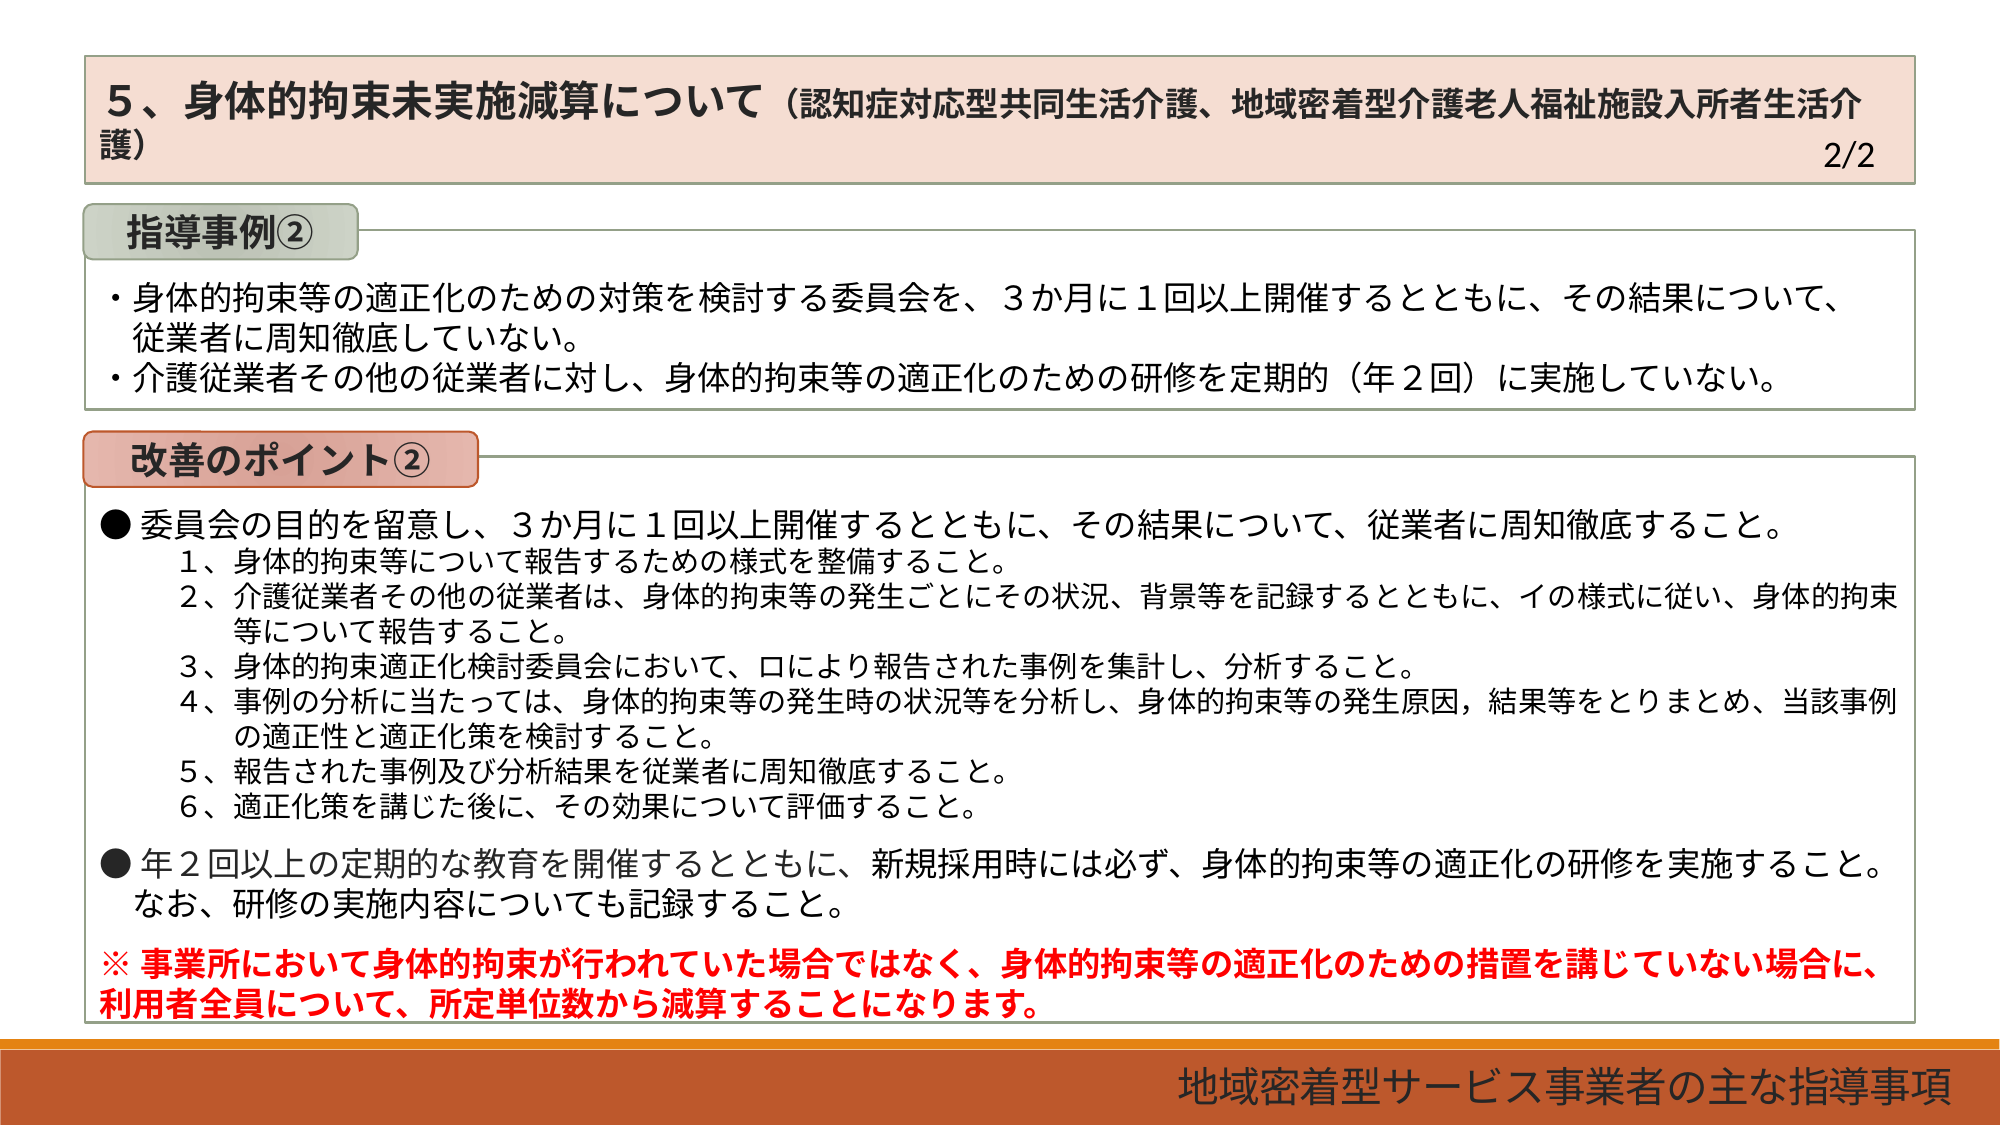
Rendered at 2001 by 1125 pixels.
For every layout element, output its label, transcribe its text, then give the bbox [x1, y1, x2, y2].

text_box 指導事例② [82, 203, 359, 261]
text_box ●委員会の目的を留意し、３か月に１回以上開催するとともに、その結果について、従業者に周知徹底すること。 １、身体的拘束等について報告するための様式を整備すること。 ２、介護従業者その他の従業者は、身体的拘束等の発生ごとにその状況、背景等を記録するとともに、イの様式に従い、身体的拘束 等について報告すること。 ３、身体的拘束適正化検討委員会において、ロにより報告された事例を集計し、分析すること。 ４、事例の分析に当たっては、身体的拘束等の発生時の状況等を分析し、身体的拘束等の発生原因，結果等をとりまとめ、当該事例 の適正性と適正化策を検討すること。 ５、報告された事例及び分析結果を従業者に周知徹底すること。 ６、適正化策を講じた後に、その効果について評価すること。 ●年２回以上の定期的な教育を開催するとともに、新規採用時には必ず、身体的拘束等の適正化の研修を実施すること。 なお、研修の実施内容についても記録すること。 ※事業所において身体的拘束が行われていた場合ではなく、身体的拘束等の適正化のための措置を講じていない場合に、利用者全員について、所定単位数から減算することになります。 [84, 455, 1916, 1024]
text_box 改善のポイント② [82, 430, 480, 488]
text_box 地域密着型サービス事業者の主な指導事項 [84, 1055, 1967, 1125]
text_box ５、身体的拘束未実施減算について（認知症対応型共同生活介護、地域密着型介護老人福祉施設入所者生活介護） [84, 55, 1916, 185]
text_box 2/2 [1808, 122, 1915, 183]
text_box ・身体的拘束等の適正化のための対策を検討する委員会を、３か月に１回以上開催するとともに、その結果について、 従業者に周知徹底していない。 ・介護従業者その他の従業者に対し、身体的拘束等の適正化のための研修を定期的（年２回）に実施していない。 [84, 229, 1916, 411]
